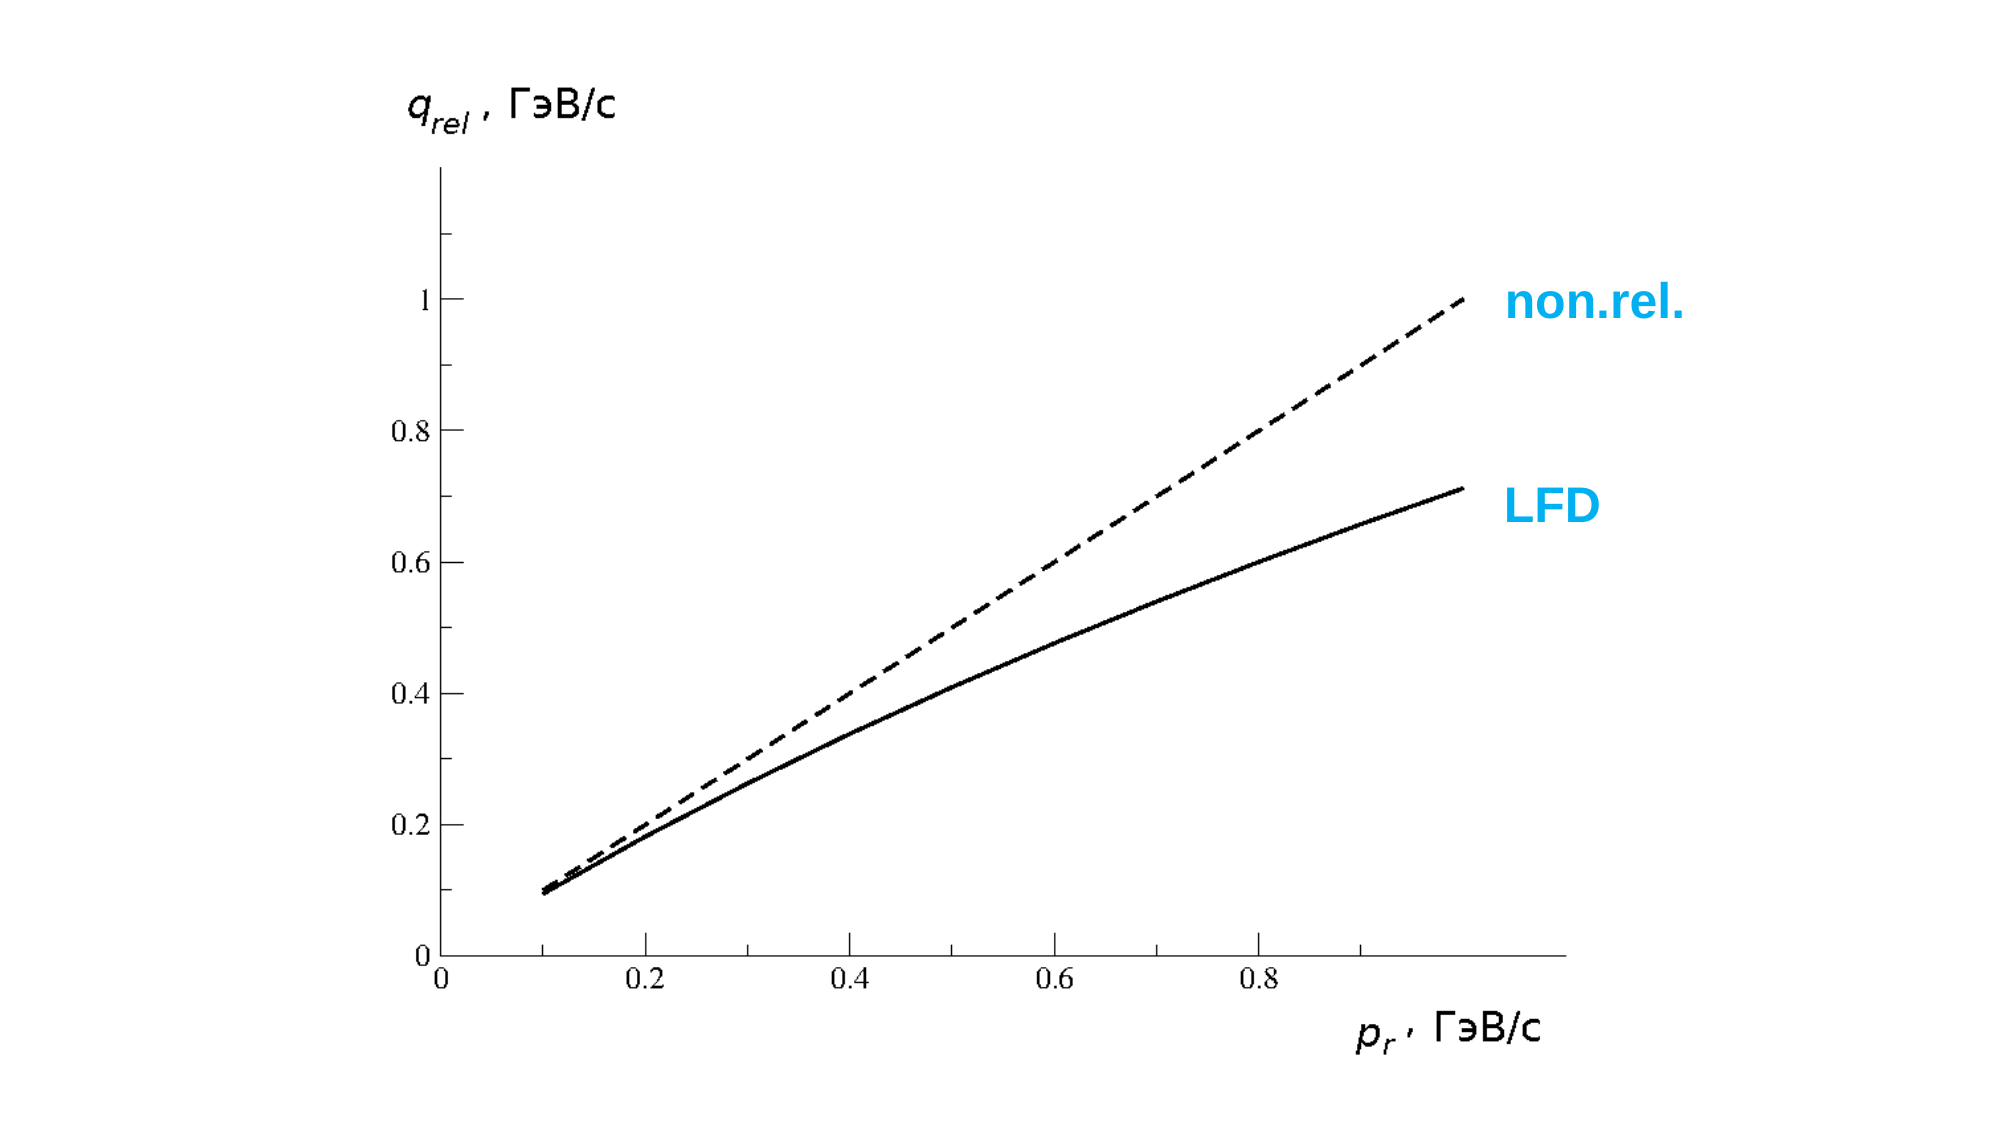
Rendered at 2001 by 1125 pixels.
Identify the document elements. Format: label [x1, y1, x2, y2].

picture [271, 0, 1729, 1125]
